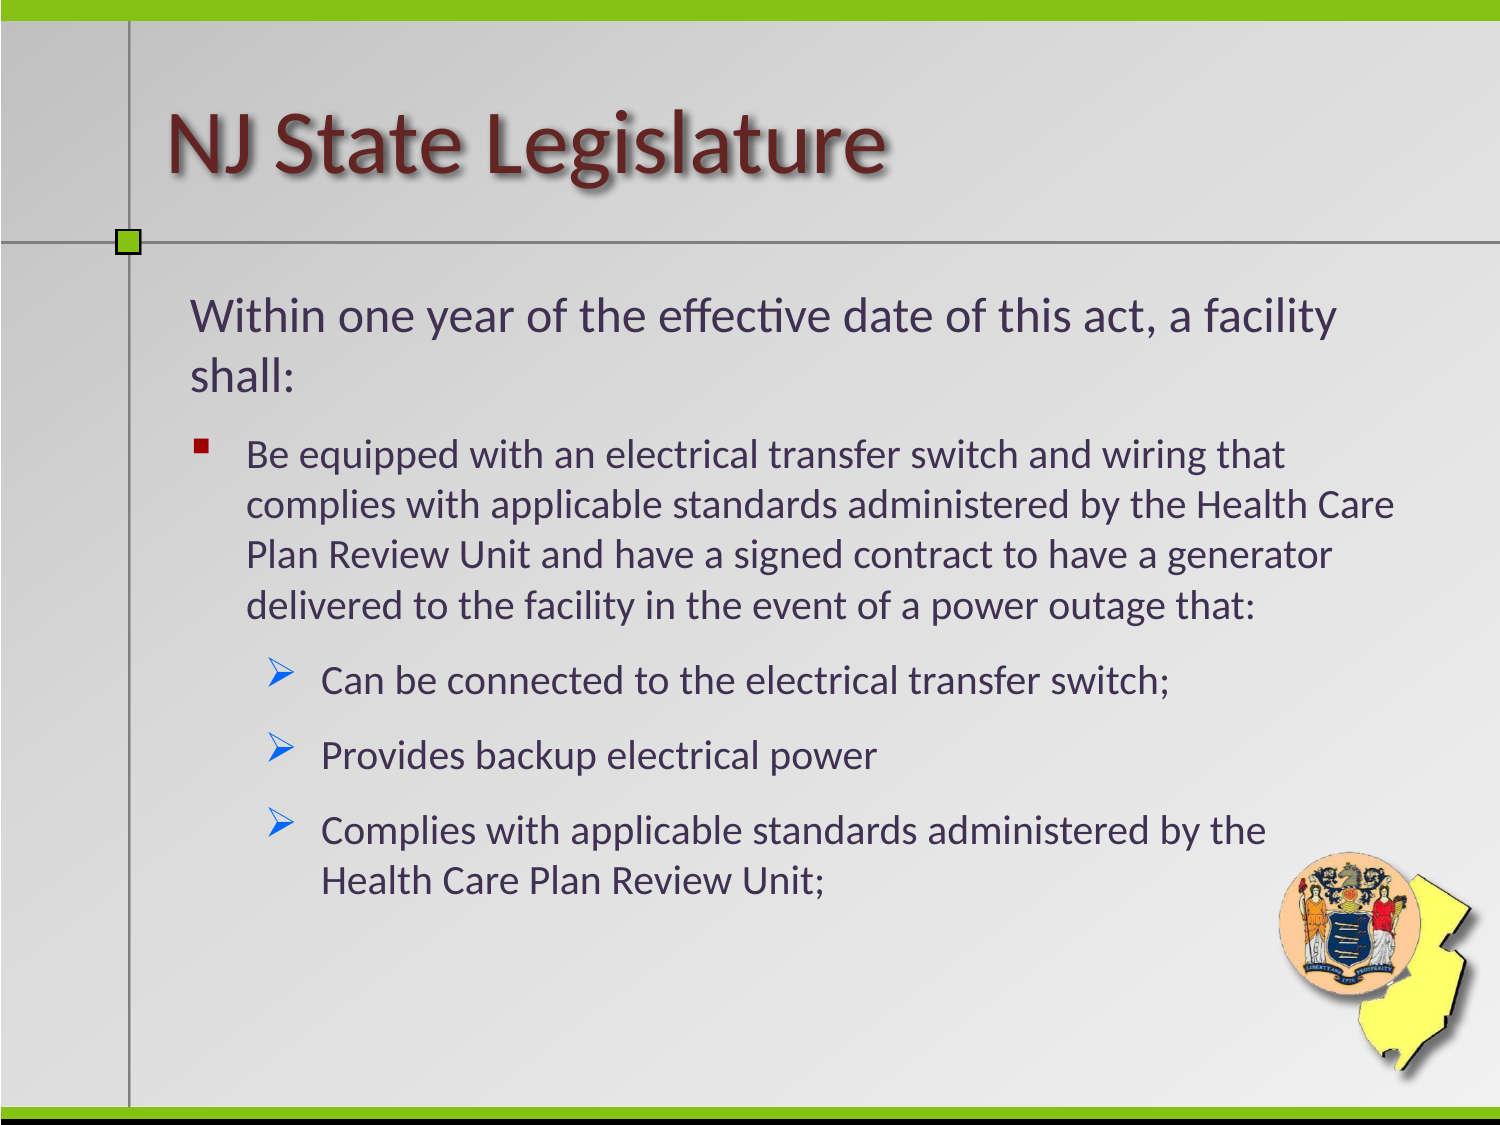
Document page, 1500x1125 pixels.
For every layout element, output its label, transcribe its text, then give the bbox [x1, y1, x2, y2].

title NJ State Legislature [150, 37, 1450, 237]
picture [0, 0, 1500, 1125]
text_box Within one year of the effective date of this act, a facility shall: Be equipped with an electrical transfer switch and wiring that complies with applicable standards administered by the Health Care Plan Review Unit and have a signed contract to have a generator delivered to the facility in the event of a power outage that: Can be connected to the electrical transfer switch; Provides backup electrical power Complies with applicable standards administered by the Health Care Plan Review Unit; [174, 274, 1413, 910]
